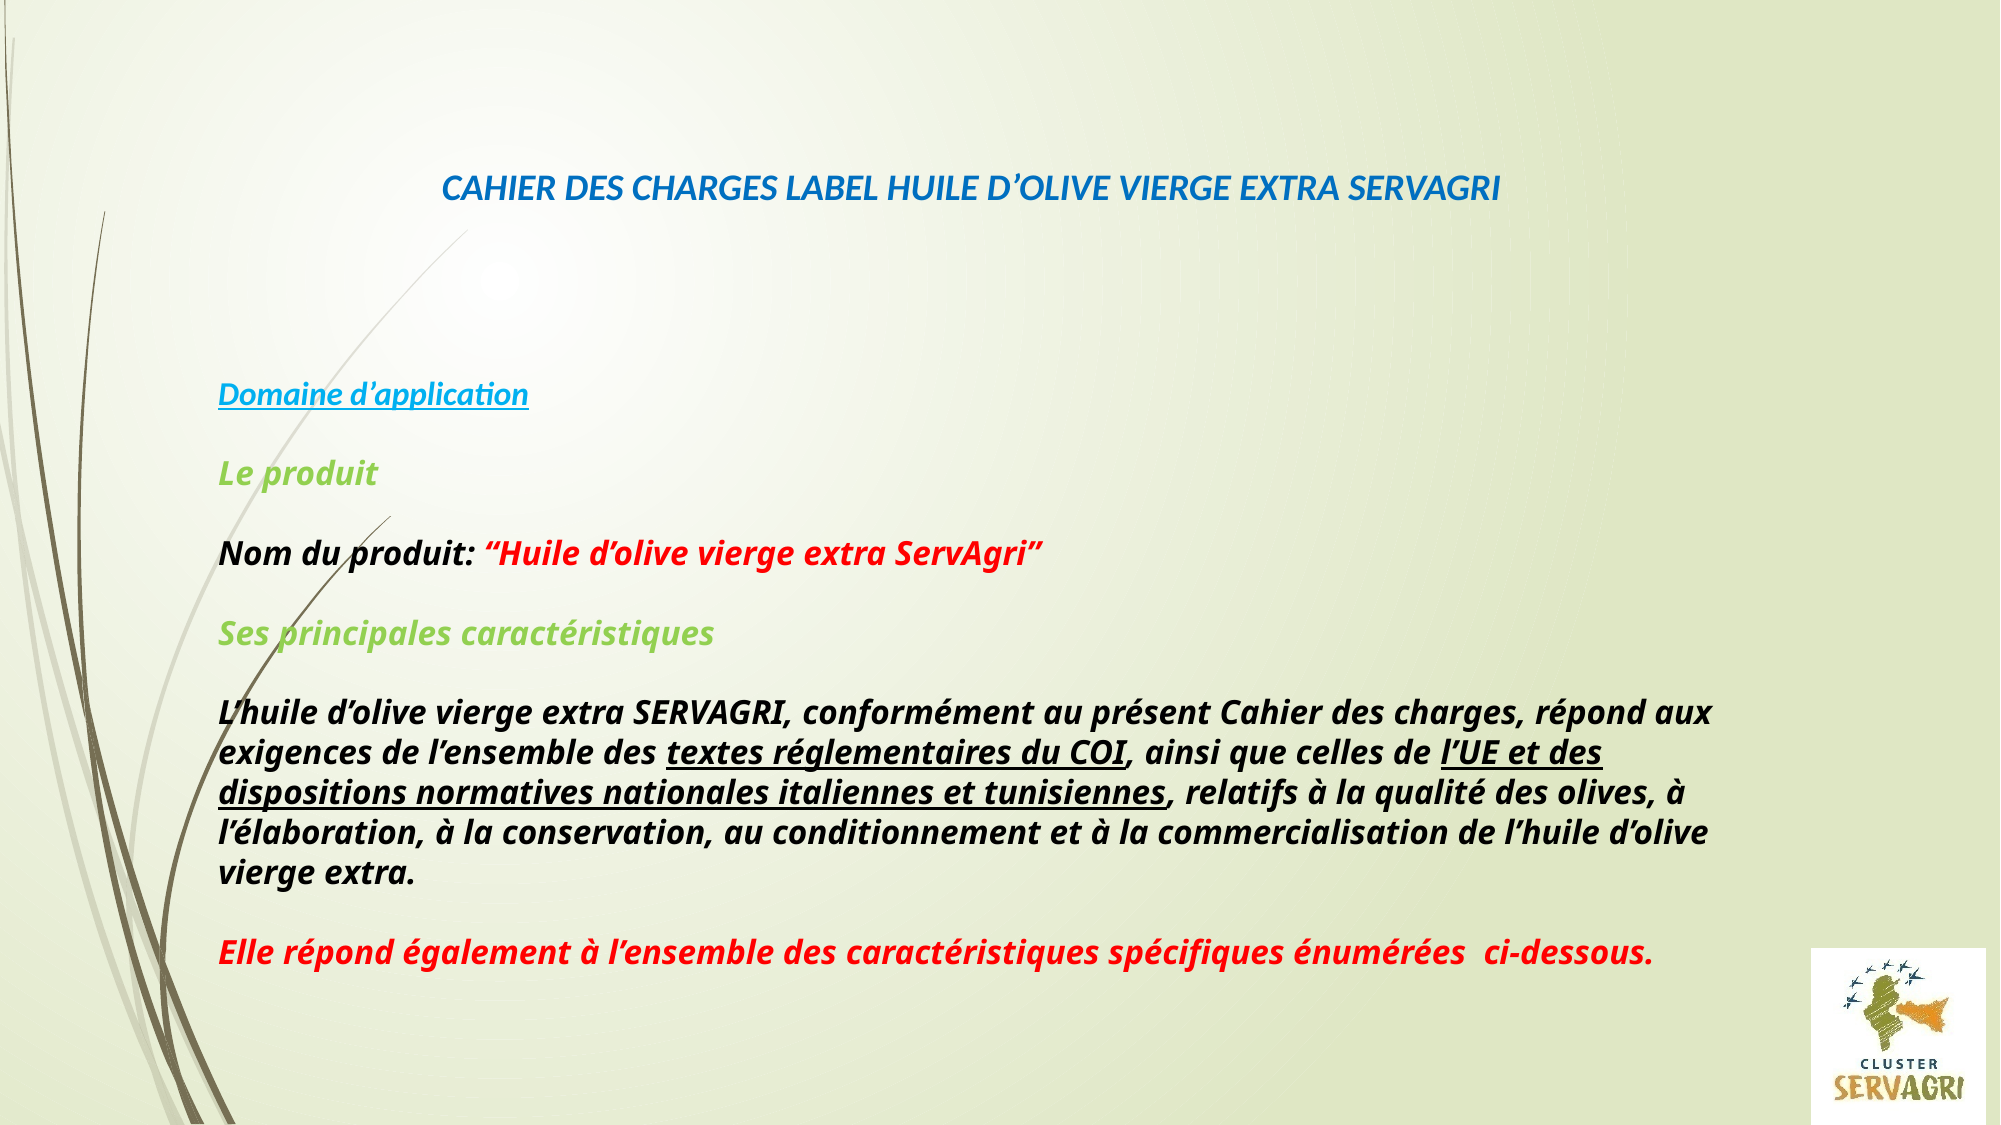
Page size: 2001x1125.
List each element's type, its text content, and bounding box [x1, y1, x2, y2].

text_box Domaine d’application Le produit Nom du produit: “Huile d’olive vierge extra ServAgri” Ses principales caractéristiques L’huile d’olive vierge extra SERVAGRI, conformément au présent Cahier des charges, répond aux exigences de l’ensemble des textes réglementaires du COI, ainsi que celles de l’UE et des dispositions normatives nationales italiennes et tunisiennes, relatifs à la qualité des olives, à l’élaboration, à la conservation, au conditionnement et à la commercialisation de l’huile d’olive vierge extra. Elle répond également à l’ensemble des caractéristiques spécifiques énumérées ci-dessous. [203, 309, 1762, 1019]
text_box CAHIER DES CHARGES LABEL HUILE D’OLIVE VIERGE EXTRA SERVAGRI [85, 152, 1856, 209]
picture [1811, 948, 1986, 1125]
